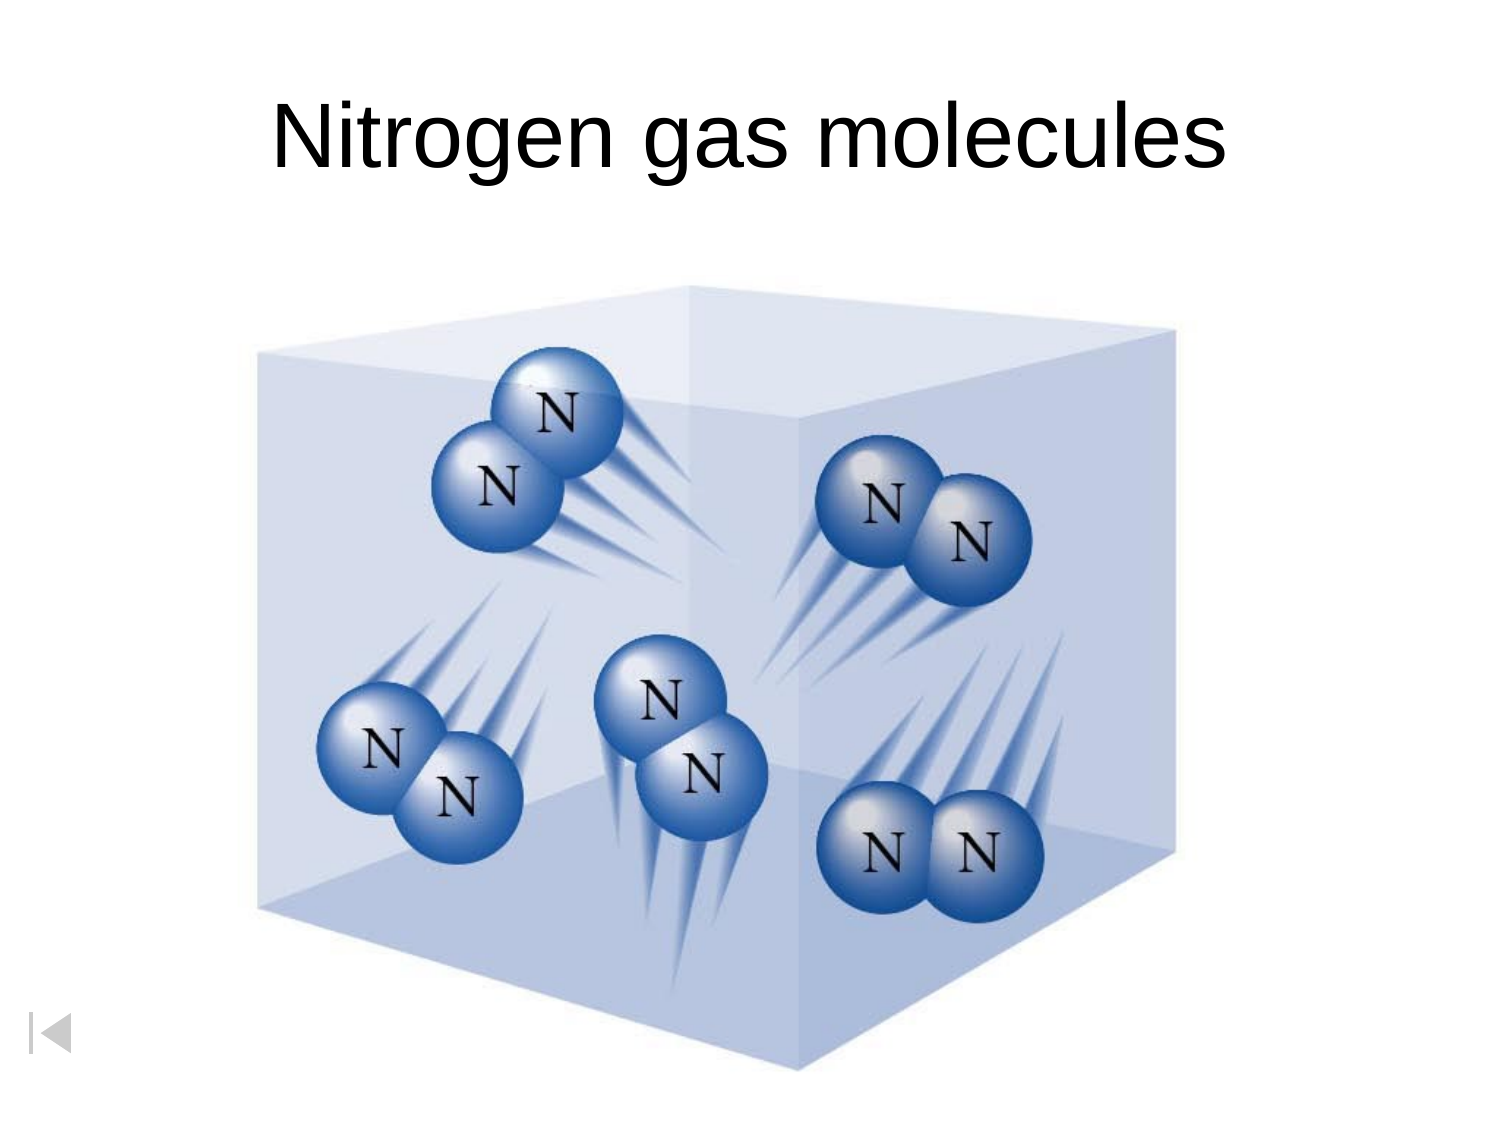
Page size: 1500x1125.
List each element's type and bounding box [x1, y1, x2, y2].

title [112, 37, 1388, 226]
text_box [0, 1003, 100, 1063]
picture [237, 274, 1201, 1088]
